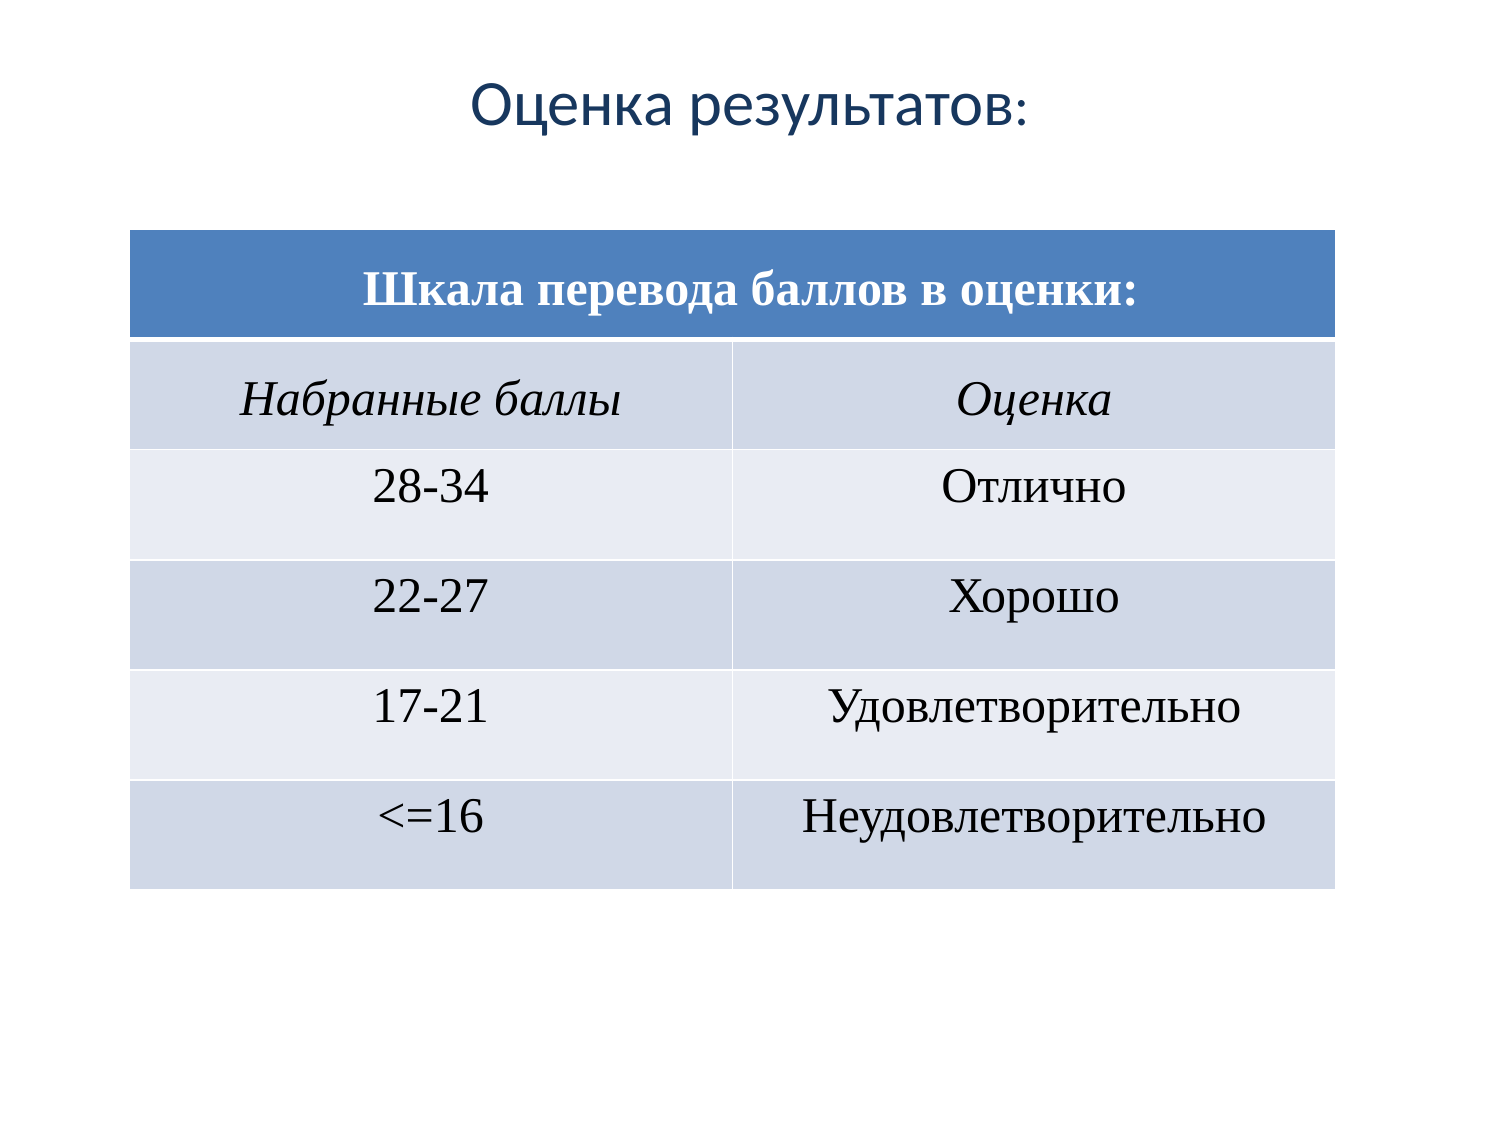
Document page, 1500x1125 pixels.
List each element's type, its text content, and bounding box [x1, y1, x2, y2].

table_header Шкала перевода баллов в оценки: [130, 230, 1335, 337]
table_cell 17-21 [130, 671, 732, 779]
table_cell Хорошо [733, 561, 1335, 669]
table_cell 22-27 [130, 561, 732, 669]
table_cell Набранные баллы [130, 342, 732, 449]
table_cell Удовлетворительно [733, 671, 1335, 779]
table_cell Неудовлетворительно [733, 781, 1335, 889]
title Оценка результатов: [0, 0, 1500, 200]
table_cell <=16 [130, 781, 732, 889]
table_cell Оценка [733, 342, 1335, 449]
table_cell Отлично [733, 450, 1335, 559]
table_cell 28-34 [130, 450, 732, 559]
